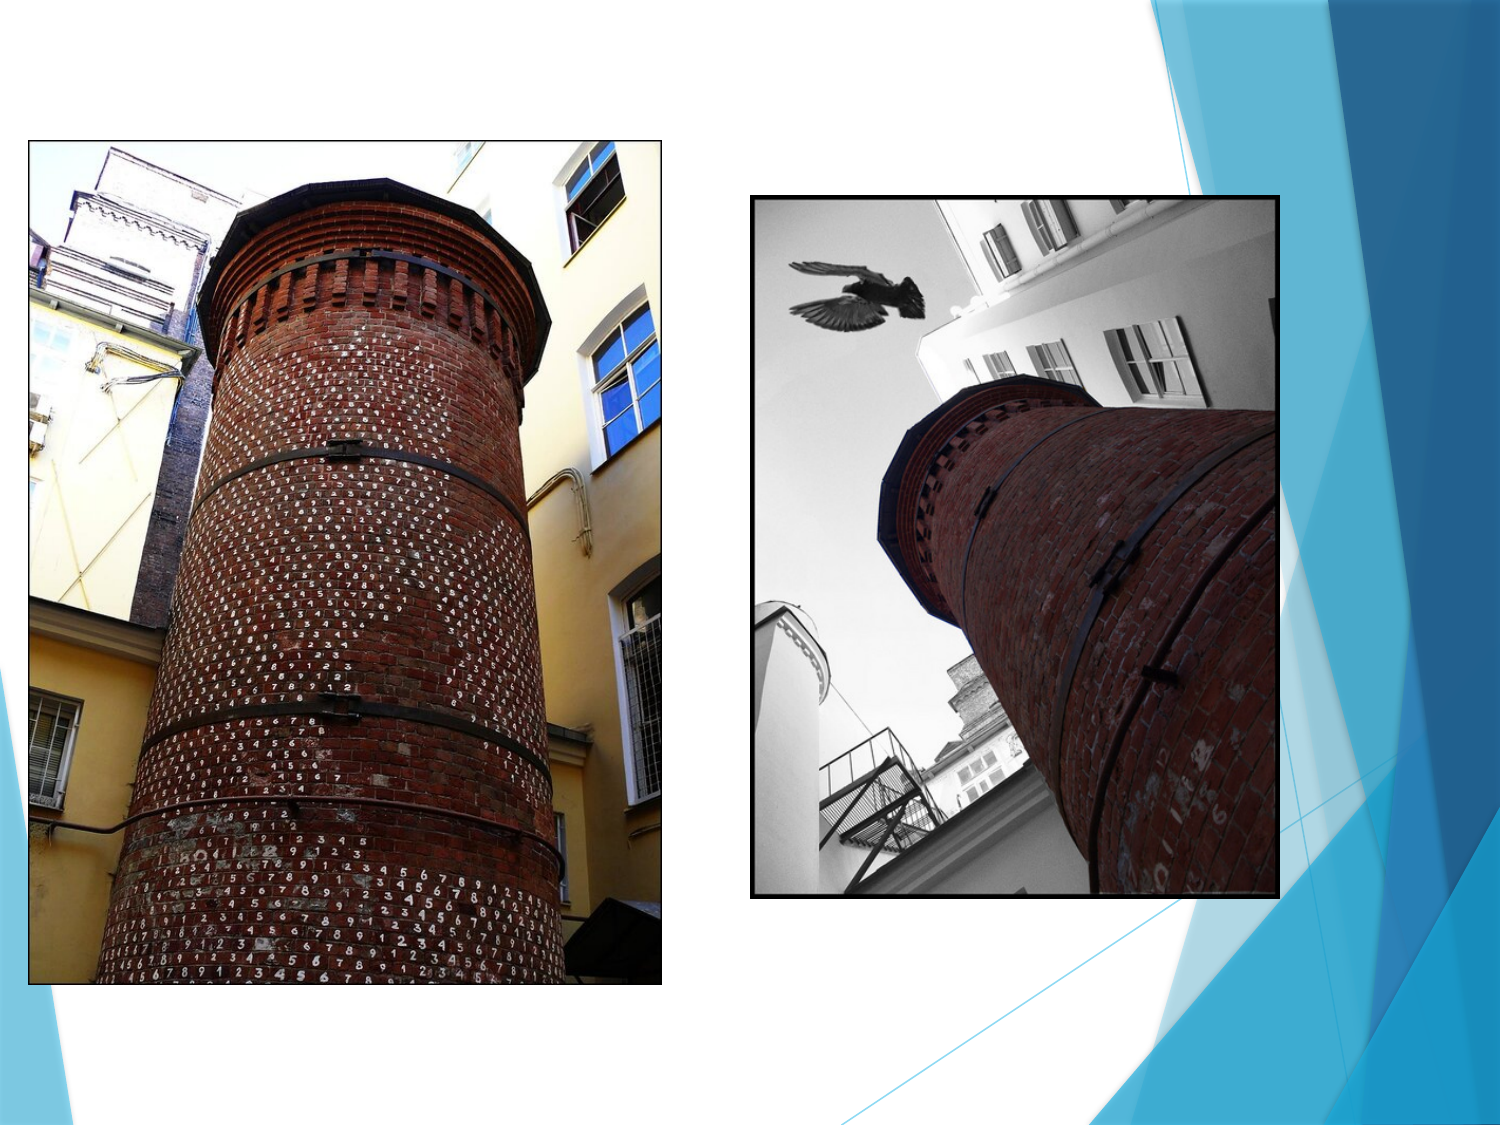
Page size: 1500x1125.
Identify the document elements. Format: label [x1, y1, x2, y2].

picture [749, 195, 1281, 900]
picture [27, 140, 662, 985]
